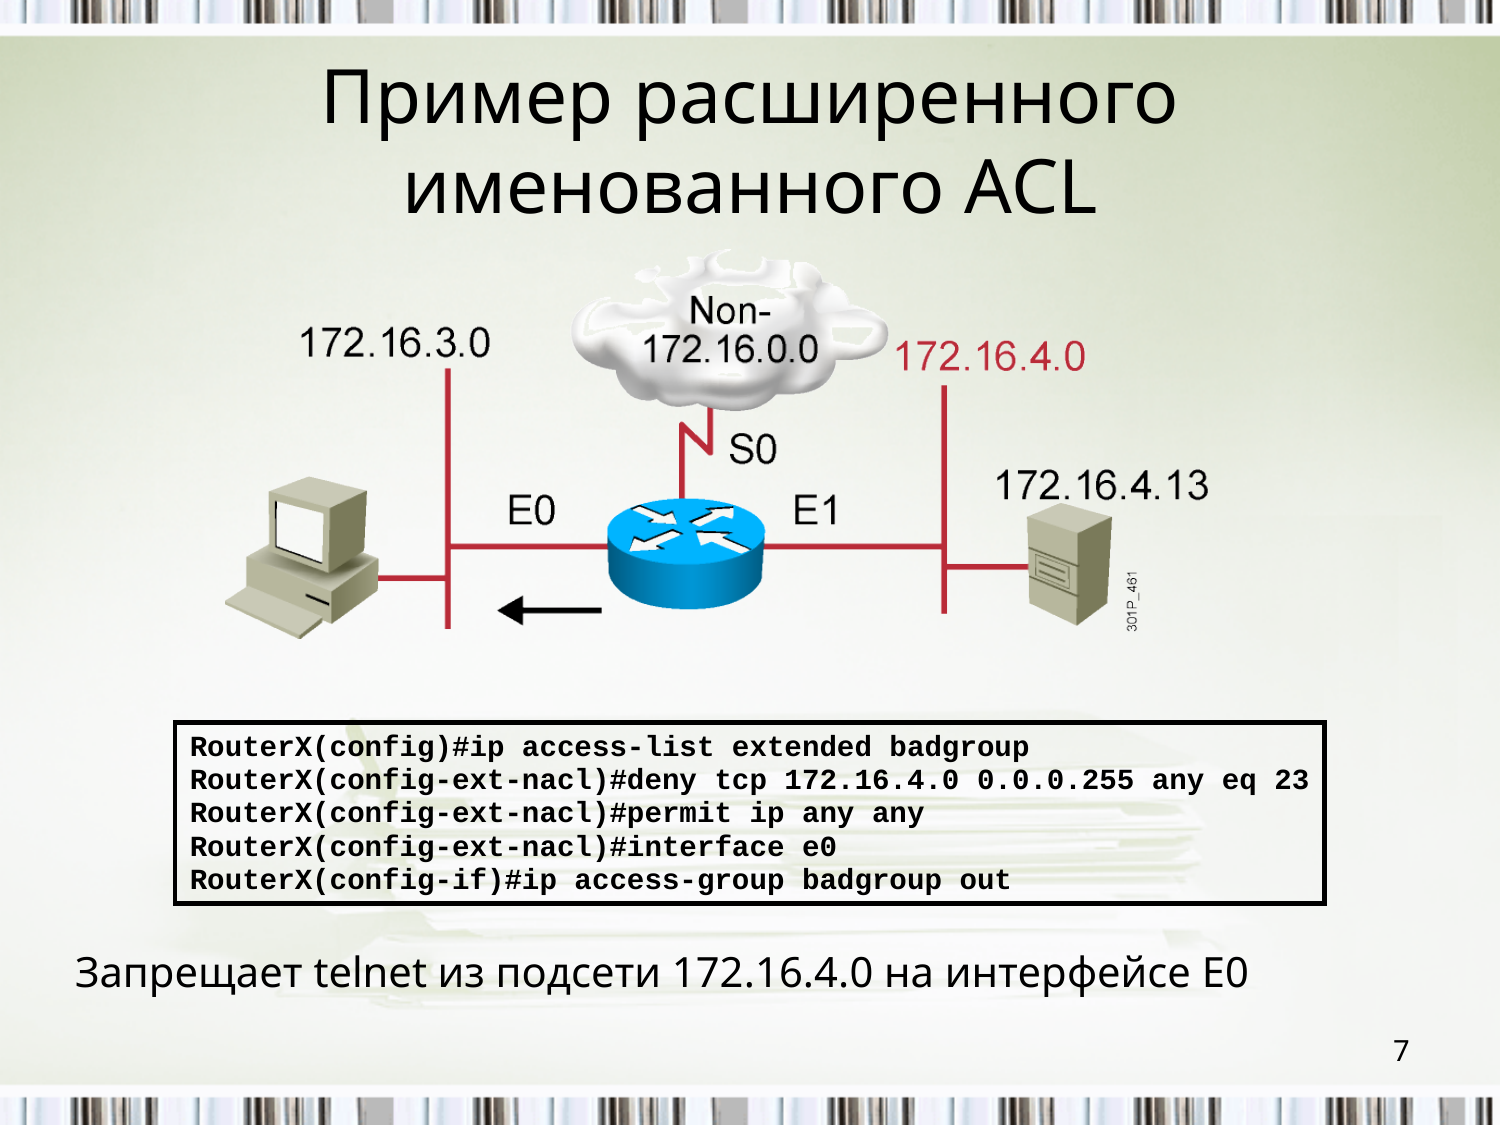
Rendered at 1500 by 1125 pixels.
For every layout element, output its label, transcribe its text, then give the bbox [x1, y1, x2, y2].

text_box RouterX(config)#ip access-list extended badgroup RouterX(config-ext-nacl)#deny tcp 172.16.4.0 0.0.0.255 any eq 23 RouterX(config-ext-nacl)#permit ip any any RouterX(config-ext-nacl)#interface e0 RouterX(config-if)#ip access-group badgroup out [175, 722, 1325, 904]
text_box Запрещает telnet из подсети 172.16.4.0 на интерфейсе E0 [74, 949, 1413, 998]
slide_number 7 [1074, 1024, 1426, 1103]
picture [0, 0, 1500, 1125]
title Пример расширенного именованного ACL [74, 44, 1426, 233]
